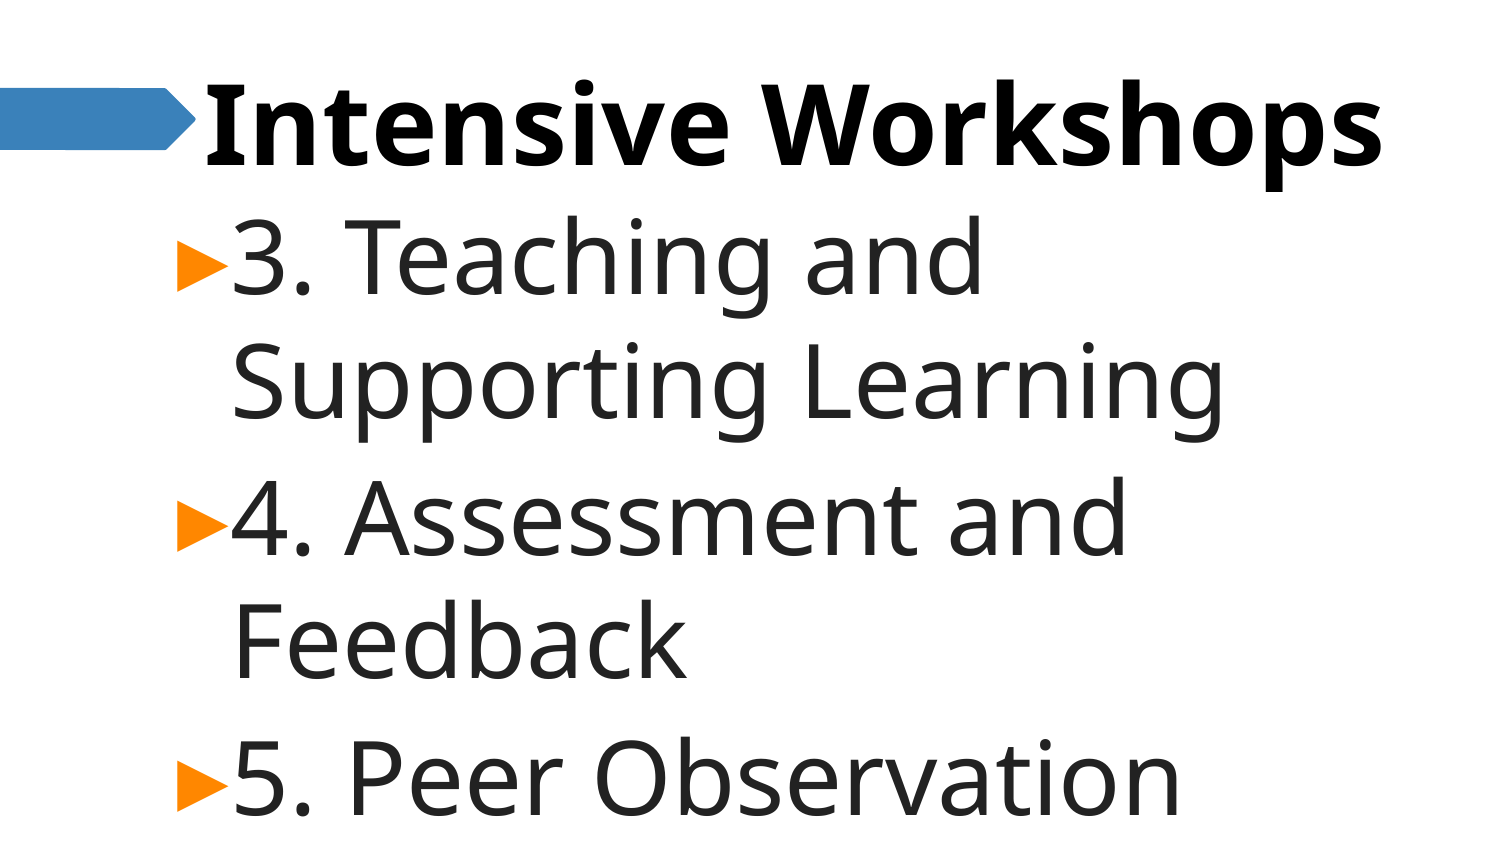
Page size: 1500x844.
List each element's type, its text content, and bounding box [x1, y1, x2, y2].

list 3. Teaching and Supporting Learning 4. Assessment and Feedback 5. Peer Observation and Review of Teaching [144, 176, 1342, 498]
title Intensive Workshops [189, 44, 1469, 197]
